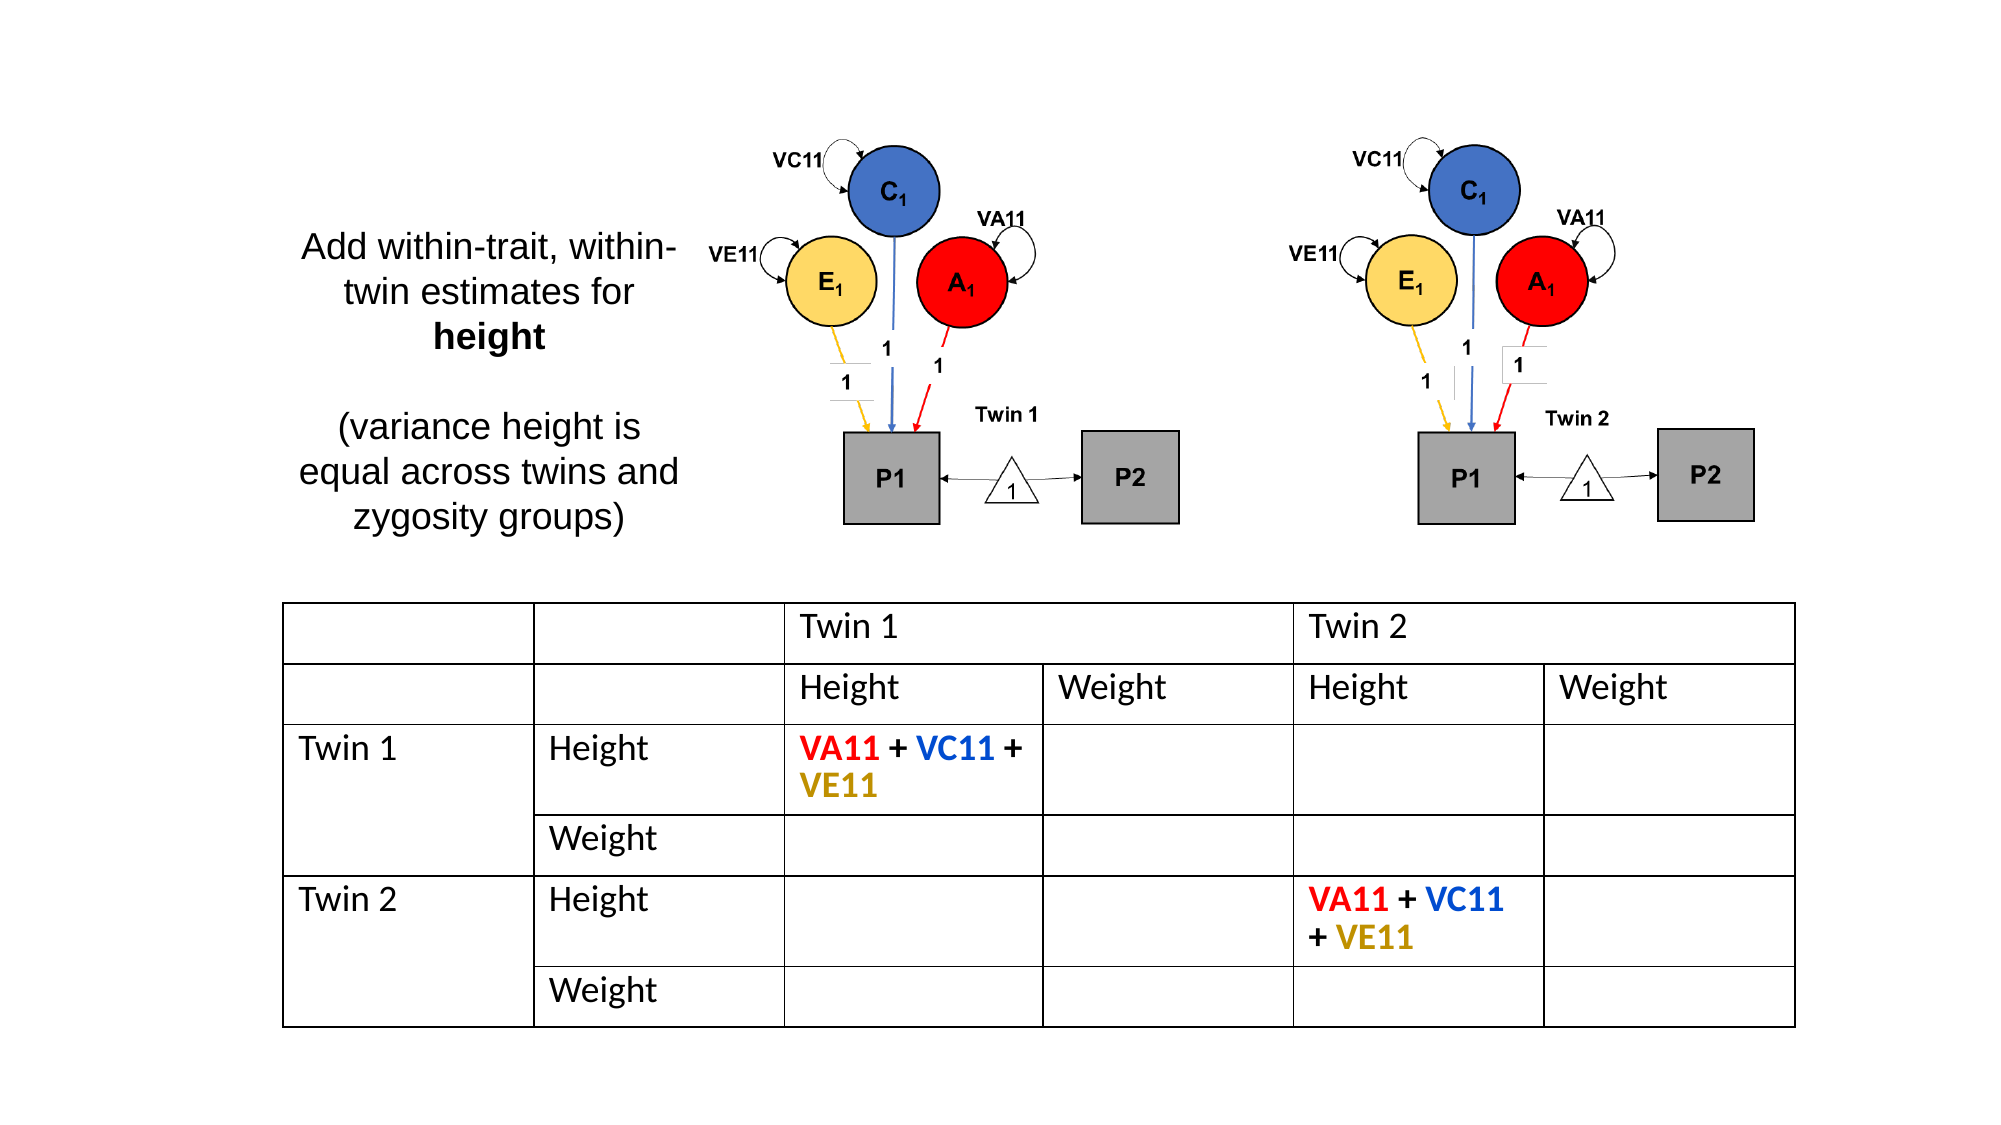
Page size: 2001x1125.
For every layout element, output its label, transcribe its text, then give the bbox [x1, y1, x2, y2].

table_cell [1044, 967, 1293, 1026]
table_cell Weight [535, 816, 784, 875]
table_cell [785, 967, 1042, 1026]
table_cell [1545, 877, 1794, 966]
table_cell VA11 + VC11 + VE11 [1294, 877, 1543, 966]
table_cell [535, 665, 784, 724]
table_cell [1545, 967, 1794, 1026]
table_cell Height [535, 725, 784, 814]
table_cell [1044, 725, 1293, 814]
table_cell Weight [1044, 665, 1293, 724]
table_cell Height [535, 877, 784, 966]
table_cell [1294, 725, 1543, 814]
table_cell [1545, 816, 1794, 875]
table_cell Weight [535, 967, 784, 1026]
table_header Twin 1 [785, 604, 1293, 663]
table_cell Weight [1545, 665, 1794, 724]
table_cell [1044, 816, 1293, 875]
table_cell [1044, 877, 1293, 966]
table_cell Height [1294, 665, 1543, 724]
table_cell Twin 2 [284, 877, 533, 1026]
table_cell [1294, 967, 1543, 1026]
table_cell VA11 + VC11 + VE11 [785, 725, 1042, 814]
table_cell Twin 1 [284, 725, 533, 875]
table_cell [785, 816, 1042, 875]
table_header [284, 604, 533, 663]
table_cell [1545, 725, 1794, 814]
table_header [535, 604, 784, 663]
table_cell Height [785, 665, 1042, 724]
picture [694, 137, 1755, 525]
table_header Twin 2 [1294, 604, 1794, 663]
table_cell [1294, 816, 1543, 875]
table_cell [284, 665, 533, 724]
text_box Add within-trait, within-twin estimates for height (variance height is equal across twins and zygosity groups) [283, 214, 695, 545]
table_cell [785, 877, 1042, 966]
